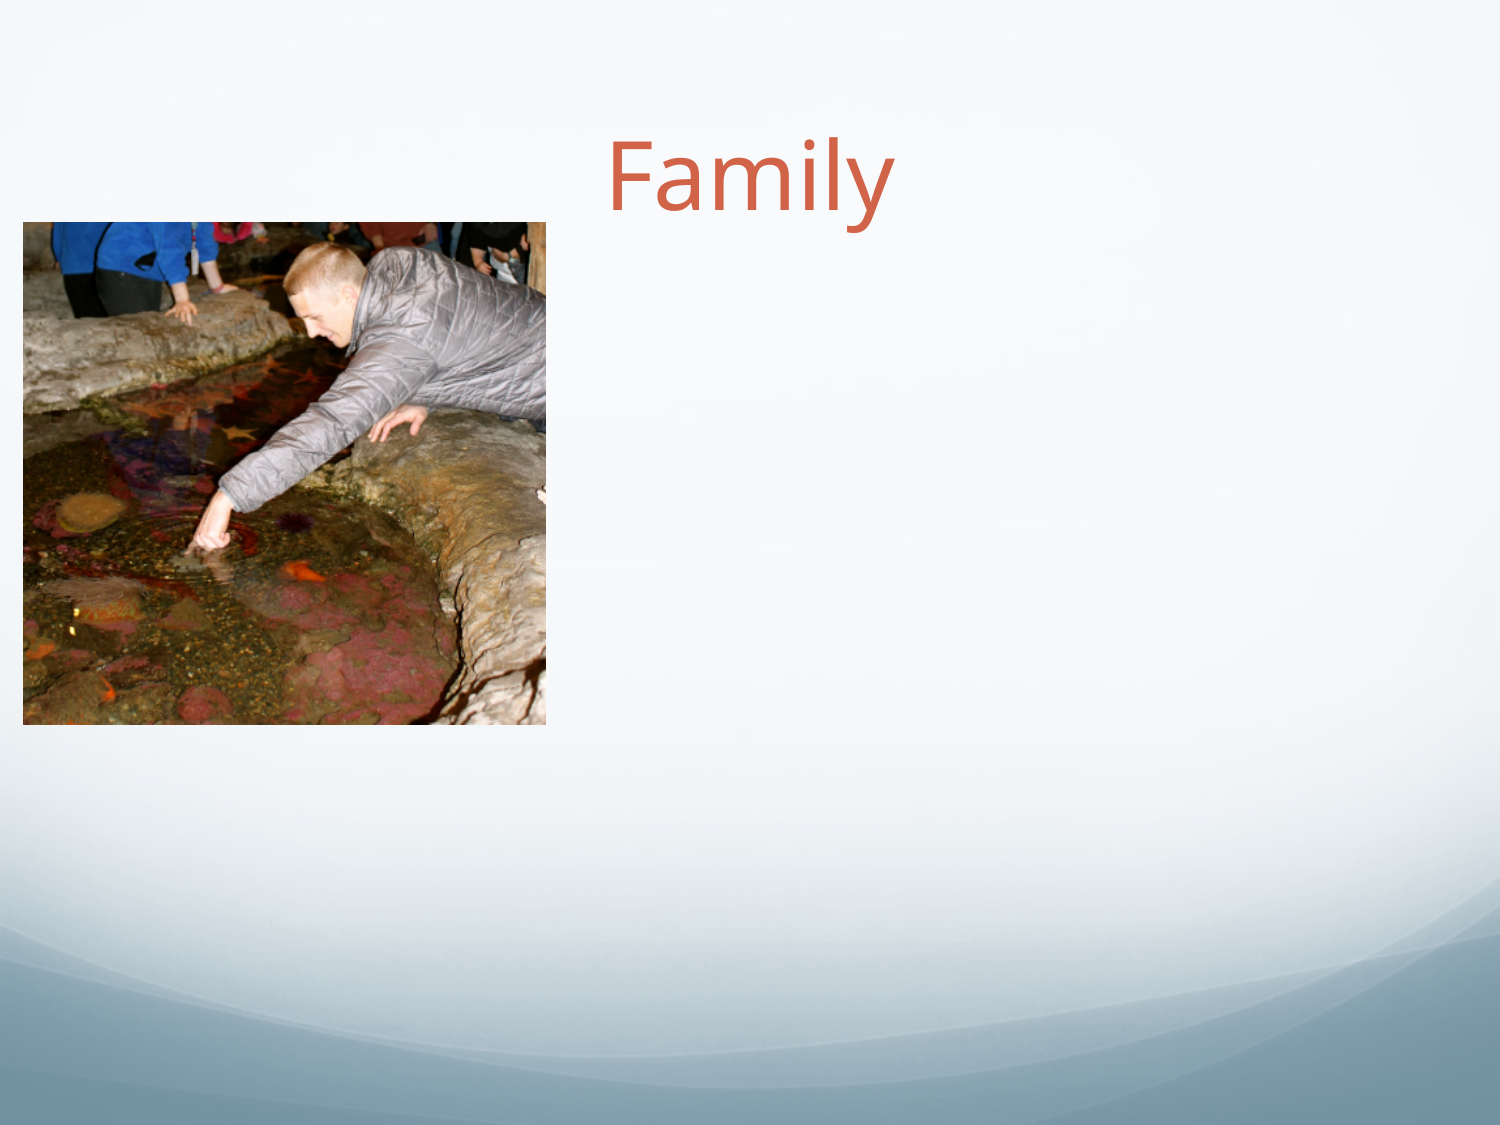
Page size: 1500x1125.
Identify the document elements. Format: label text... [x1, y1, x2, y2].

picture [22, 222, 547, 726]
title Family [90, 17, 1410, 237]
